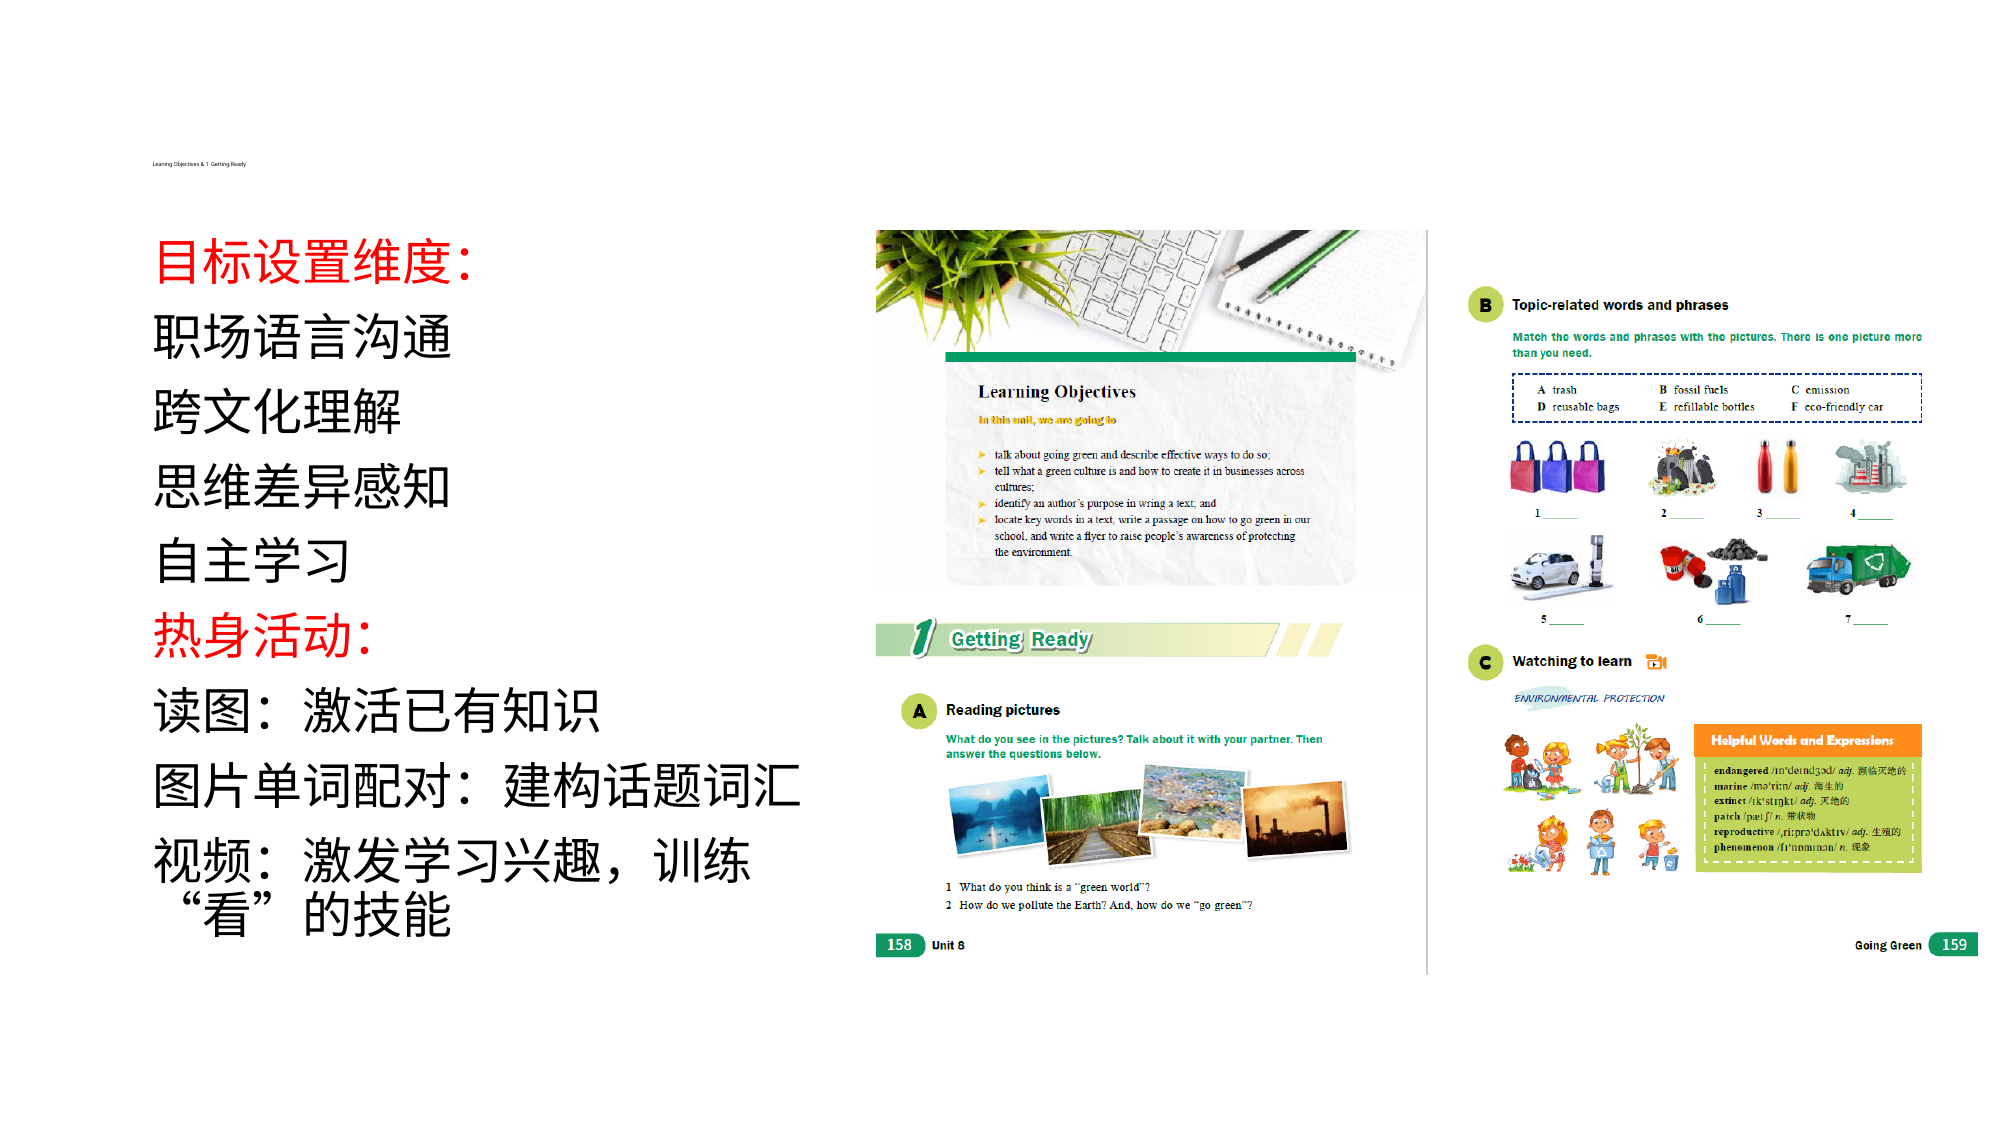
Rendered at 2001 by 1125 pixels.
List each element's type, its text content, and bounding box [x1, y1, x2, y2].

picture [876, 230, 1979, 975]
list 目标设置维度： 职场语言沟通 跨文化理解 思维差异感知 自主学习 热身活动： 读图：激活已有知识 图片单词配对：建构话题词汇 视频：激发学习兴趣，训练“看”的技能 [137, 230, 841, 963]
title Leaning Objectives & 1 Getting Ready [137, 56, 1681, 176]
